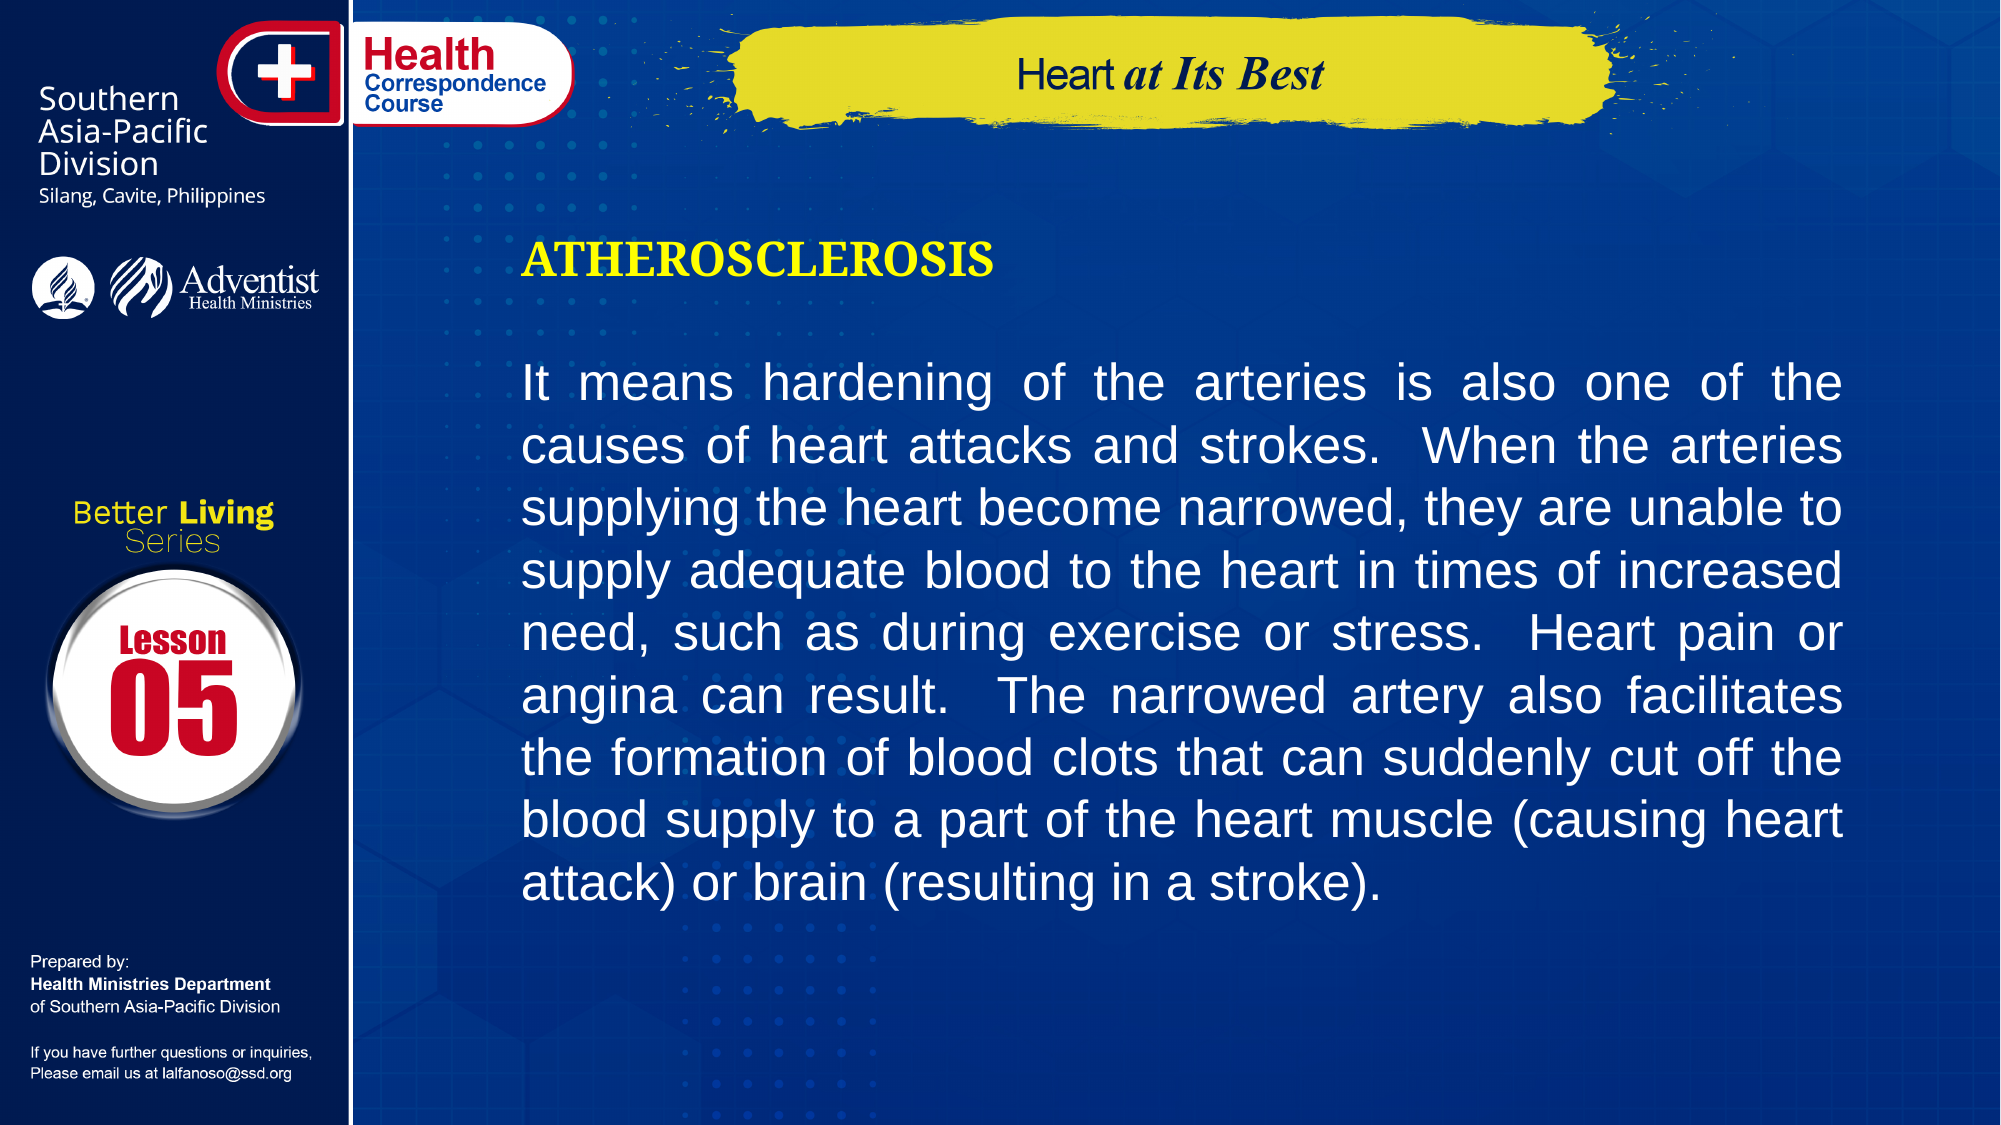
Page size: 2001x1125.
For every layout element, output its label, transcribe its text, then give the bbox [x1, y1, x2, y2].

text_box ATHEROSCLEROSIS It means hardening of the arteries is also one of the causes of heart attacks and strokes. When the arteries supplying the heart become narrowed, they are unable to supply adequate blood to the heart in times of increased need, such as during exercise or stress. Heart pain or angina can result. The narrowed artery also facilitates the formation of blood clots that can suddenly cut off the blood supply to a part of the heart muscle (causing heart attack) or brain (resulting in a stroke). [506, 221, 1859, 919]
picture [0, 0, 2001, 1125]
